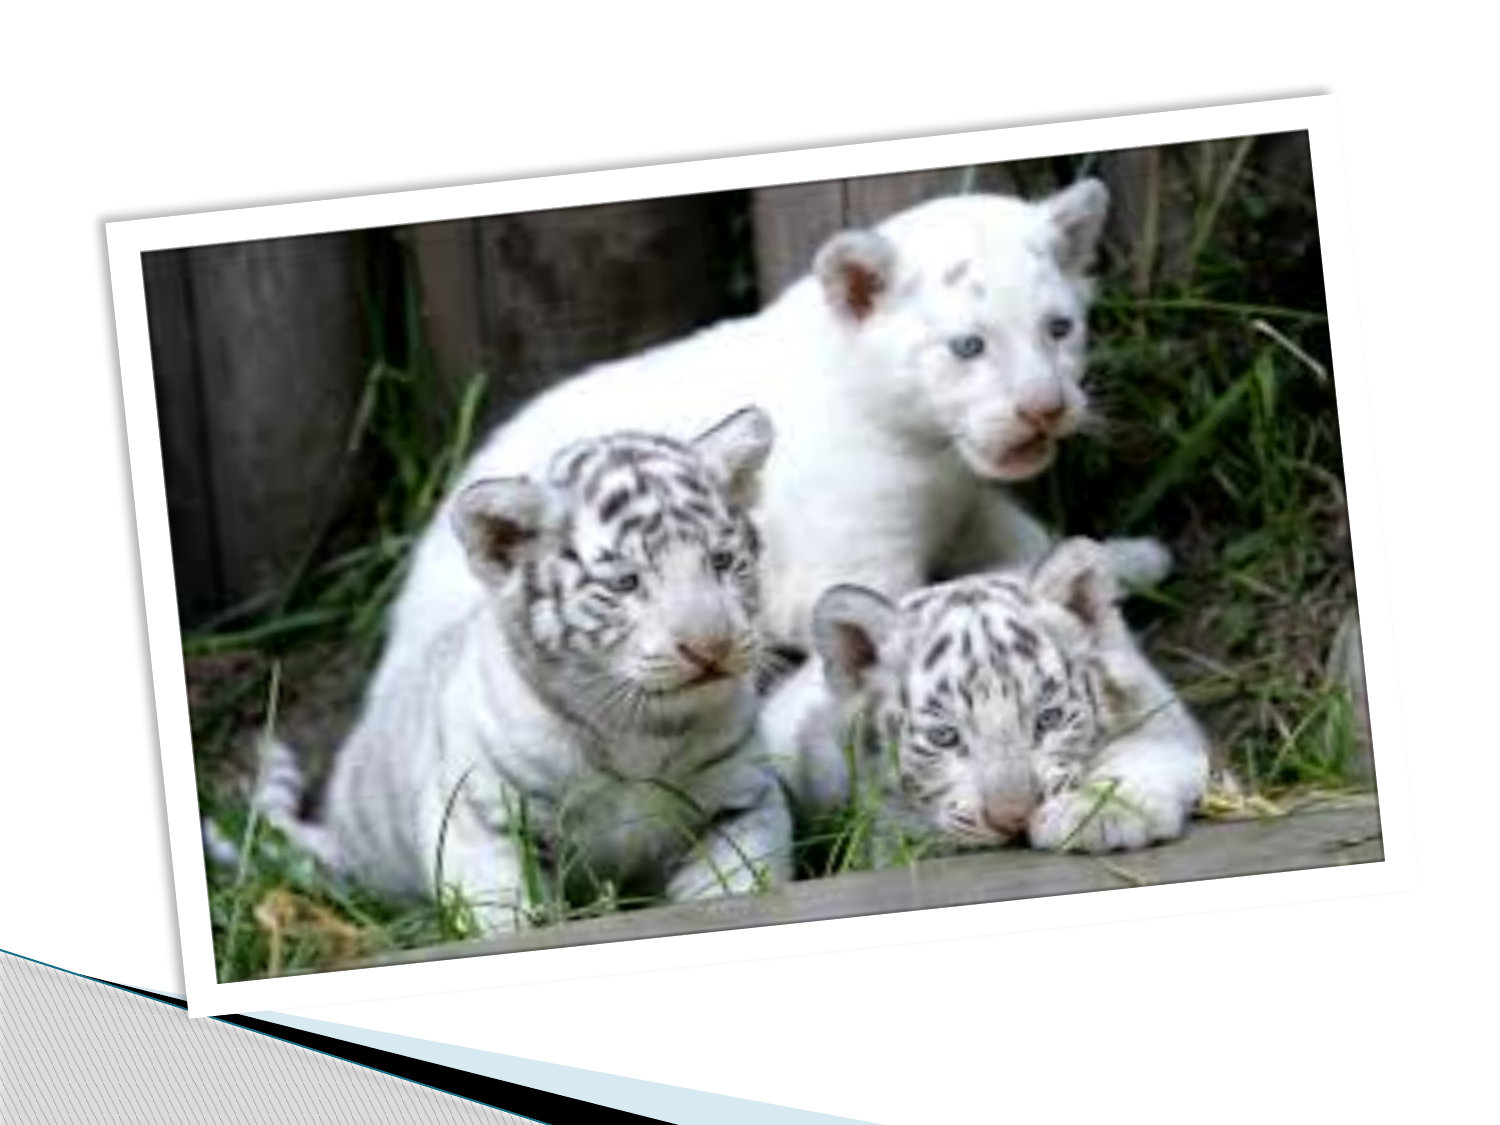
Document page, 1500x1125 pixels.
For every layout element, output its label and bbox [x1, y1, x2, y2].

picture [142, 131, 1384, 983]
